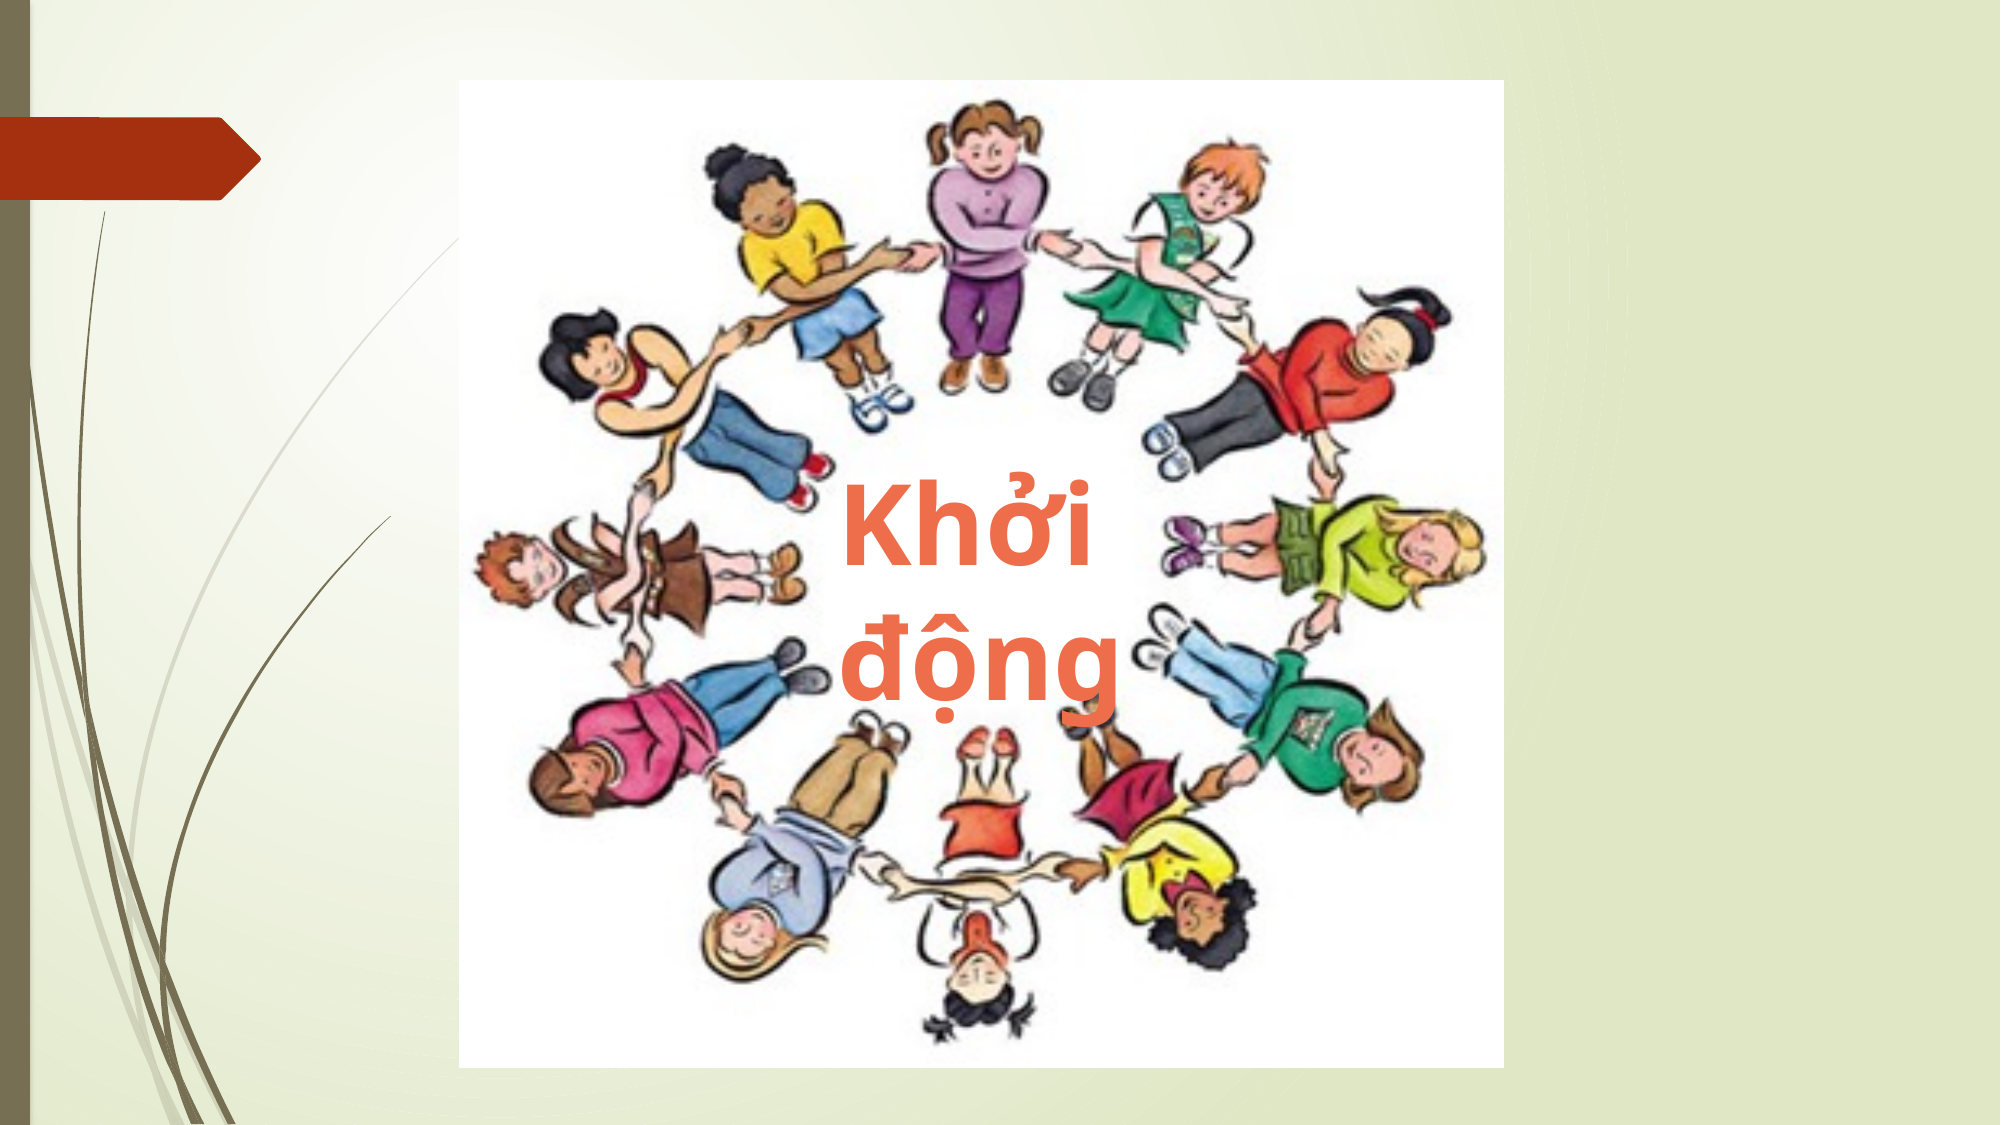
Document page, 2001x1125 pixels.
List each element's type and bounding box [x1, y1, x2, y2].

picture [458, 80, 1505, 1068]
